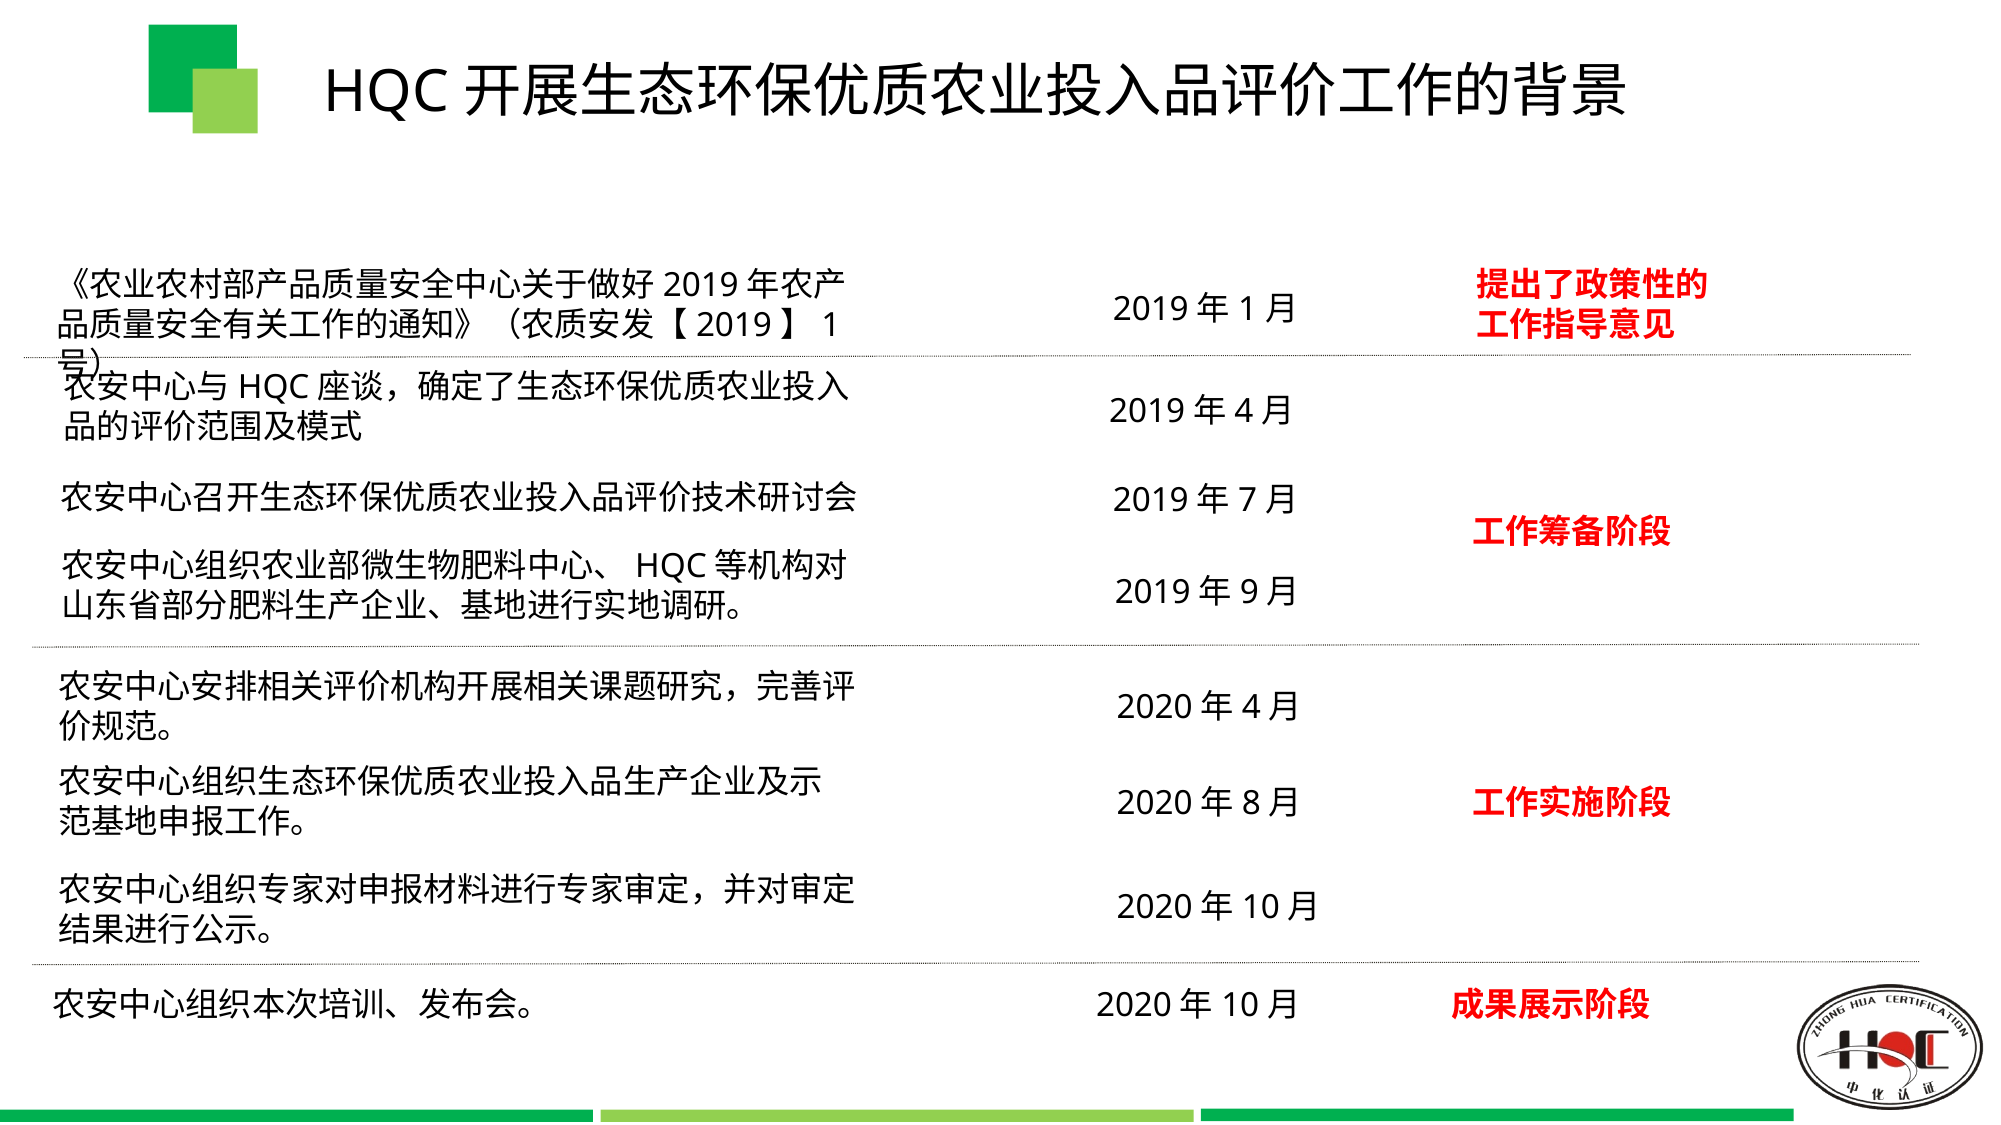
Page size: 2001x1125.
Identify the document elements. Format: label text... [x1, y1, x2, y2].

text_box 2020年10月 [1101, 877, 1381, 933]
text_box [600, 1108, 1195, 1123]
text_box 农安中心组织专家对申报材料进行专家审定，并对审定结果进行公示。 [43, 861, 879, 956]
text_box 农安中心与HQC座谈，确定了生态环保优质农业投入品的评价范围及模式 [48, 358, 896, 453]
text_box HQC开展生态环保优质农业投入品评价工作的背景 [303, 42, 1649, 133]
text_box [32, 961, 1920, 965]
picture [1795, 984, 1984, 1110]
text_box 工作实施阶段 [1457, 773, 1751, 829]
text_box 农安中心组织生态环保优质农业投入品生产企业及示范基地申报工作。 [43, 753, 856, 848]
text_box 2020年8月 [1101, 773, 1381, 829]
text_box 《农业农村部产品质量安全中心关于做好2019年农产品质量安全有关工作的通知》（农质安发【2019】1号） [41, 255, 877, 354]
text_box 2019年9月 [1100, 562, 1379, 618]
text_box 2019年7月 [1098, 470, 1377, 526]
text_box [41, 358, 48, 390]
text_box 成果展示阶段 [1436, 976, 1730, 1031]
text_box 提出了政策性的 工作指导意见 [1461, 255, 1754, 351]
text_box 农安中心组织农业部微生物肥料中心、HQC等机构对山东省部分肥料生产企业、基地进行实地调研。 [47, 537, 867, 632]
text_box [23, 354, 1912, 358]
text_box 农安中心安排相关评价机构开展相关课题研究，完善评价规范。 [43, 657, 879, 753]
text_box 农安中心组织本次培训、发布会。 [37, 976, 766, 1031]
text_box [32, 644, 1920, 648]
text_box 工作筹备阶段 [1457, 502, 1751, 558]
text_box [148, 24, 258, 134]
text_box 2020年4月 [1101, 677, 1381, 733]
text_box 农安中心召开生态环保优质农业投入品评价技术研讨会 [45, 468, 879, 524]
text_box [0, 1108, 594, 1123]
text_box [1200, 1108, 1795, 1122]
text_box 2020年10月 [1081, 976, 1361, 1031]
text_box 2019年1月 [1098, 279, 1377, 335]
text_box 2019年4月 [1094, 381, 1374, 437]
